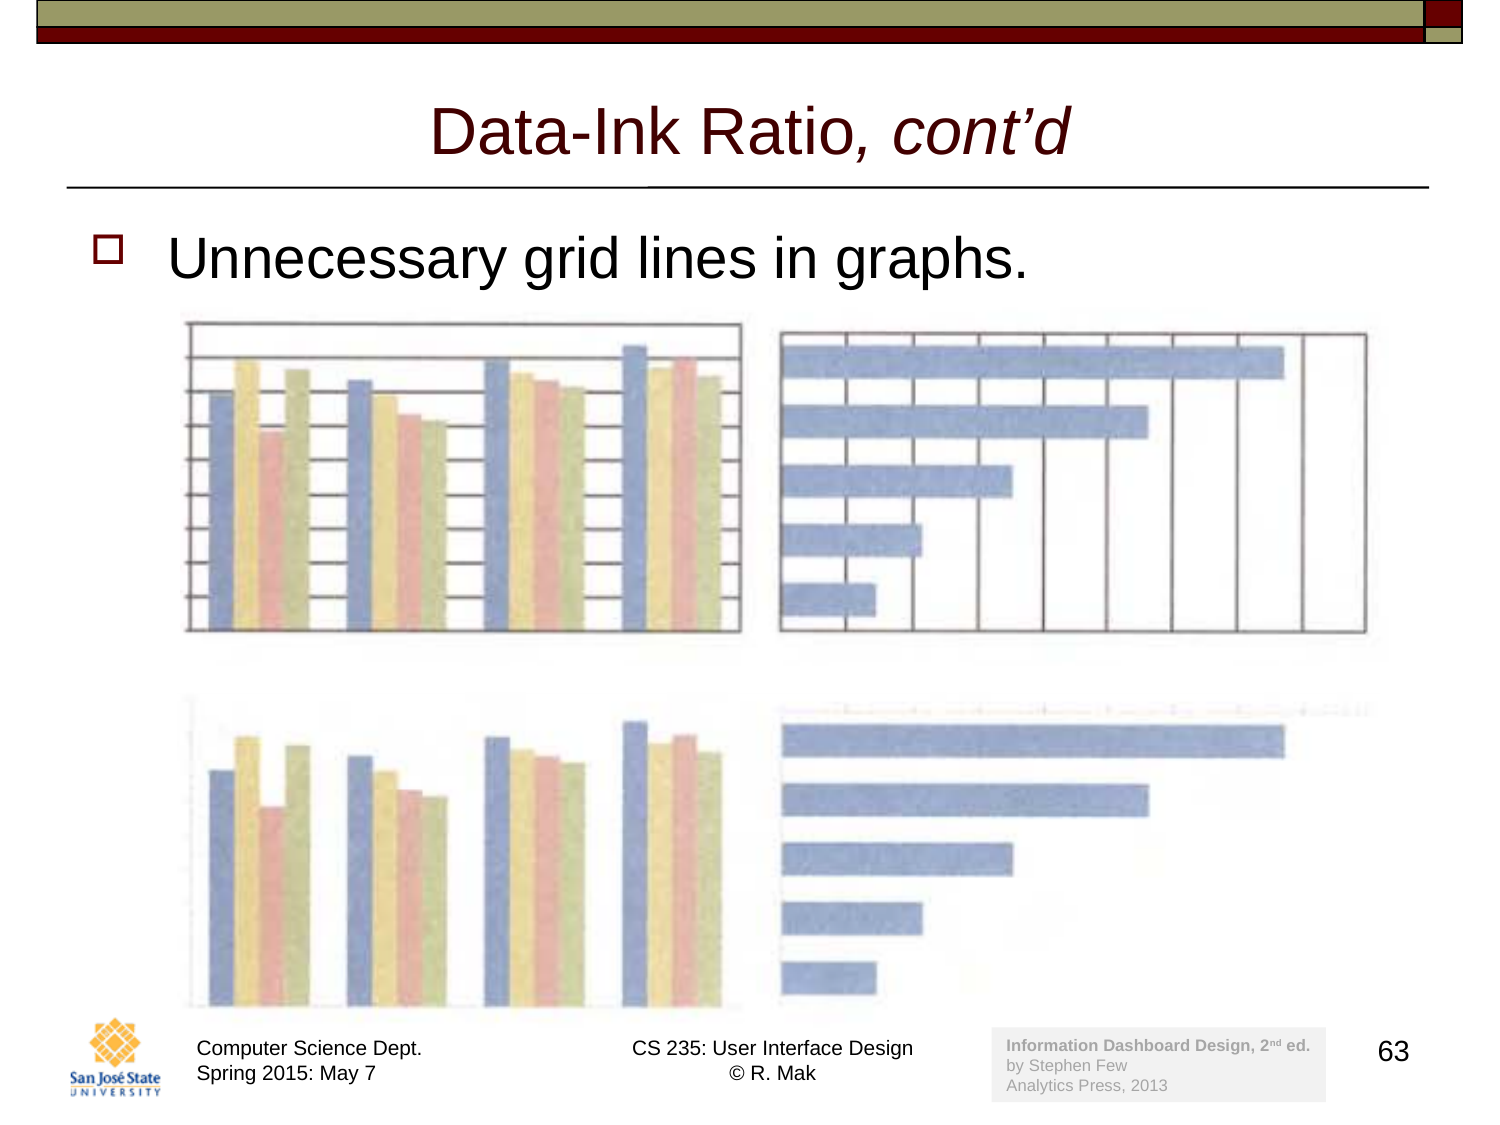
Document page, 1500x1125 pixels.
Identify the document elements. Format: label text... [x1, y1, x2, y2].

list Unnecessary grid lines in graphs. [75, 212, 1425, 308]
title Data-Ink Ratio, cont’d [75, 67, 1425, 175]
text_box Information Dashboard Design, 2nd ed. by Stephen Few Analytics Press, 2013 [991, 1036, 1326, 1103]
picture [60, 1012, 166, 1112]
slide_number 63 [1326, 1025, 1425, 1100]
picture [179, 307, 1389, 666]
picture [177, 691, 1381, 1028]
